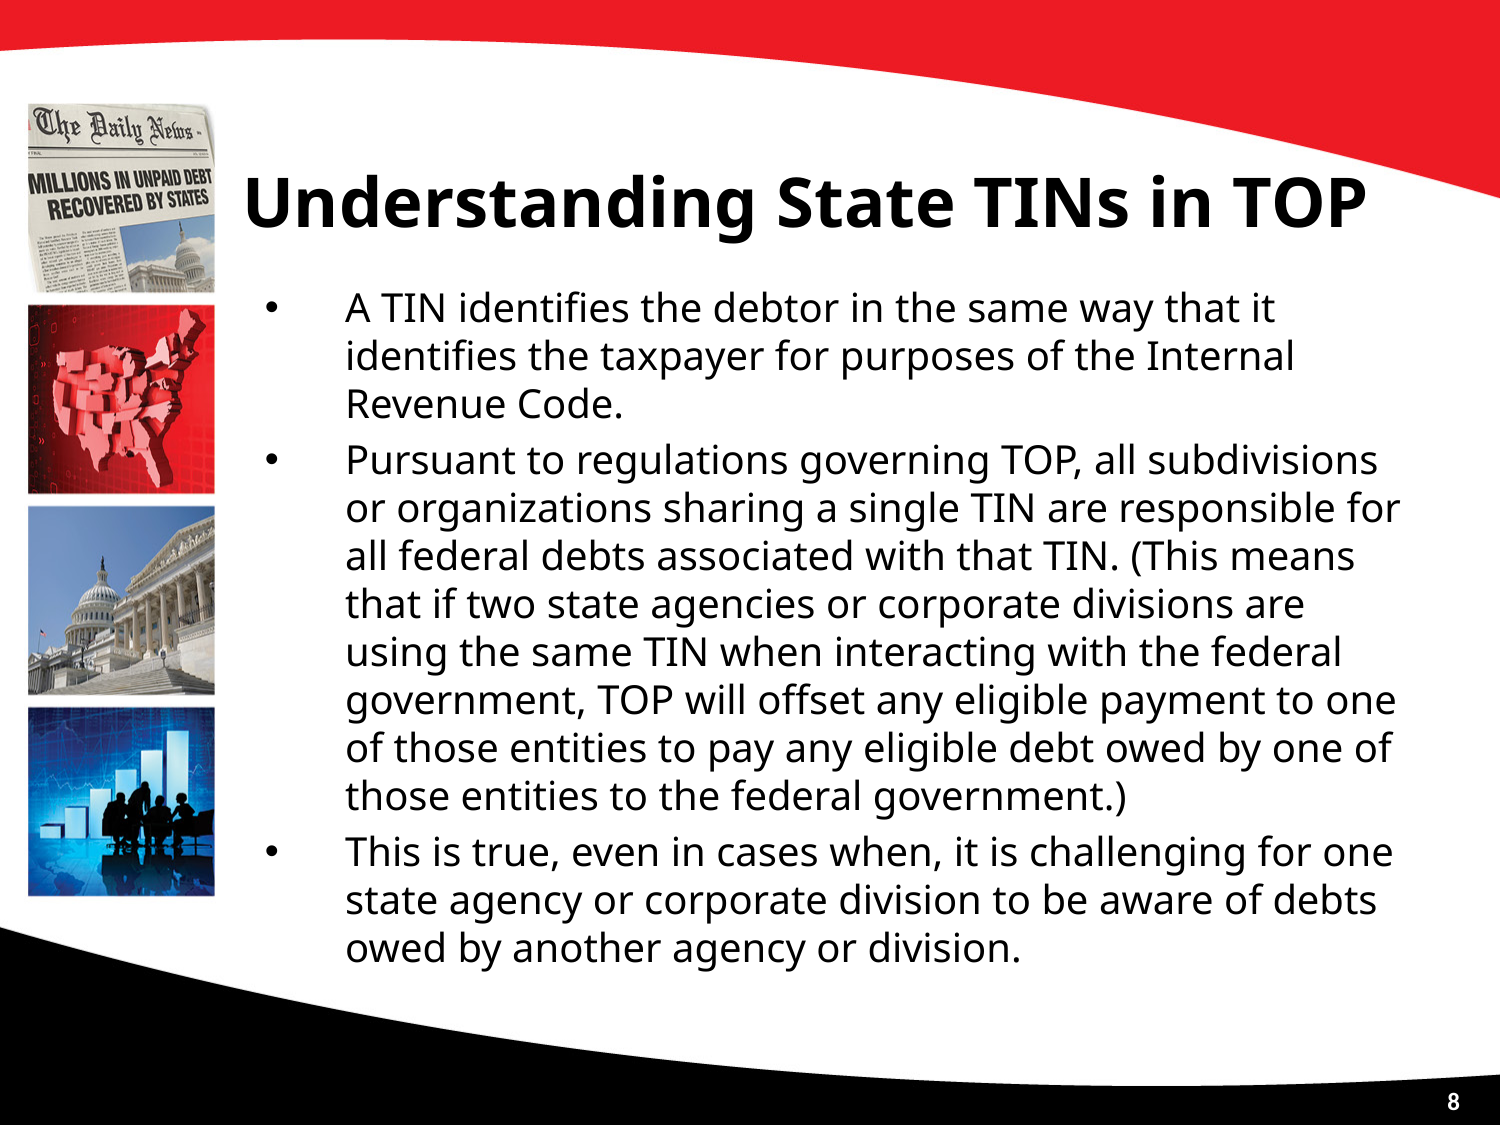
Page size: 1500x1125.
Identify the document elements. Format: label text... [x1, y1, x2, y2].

slide_number 8 [1262, 1074, 1475, 1125]
list A TIN identifies the debtor in the same way that it identifies the taxpayer for purposes of the Internal Revenue Code. Pursuant to regulations governing TOP, all subdivisions or organizations sharing a single TIN are responsible for all federal debts associated with that TIN. (This means that if two state agencies or corporate divisions are using the same TIN when interacting with the federal government, TOP will offset any eligible payment to one of those entities to pay any eligible debt owed by one of those entities to the federal government.) This is true, even in cases when, it is challenging for one state agency or corporate division to be aware of debts owed by another agency or division. [249, 275, 1425, 993]
title Understanding State TINs in TOP [212, 112, 1400, 288]
picture [0, 0, 1500, 1125]
